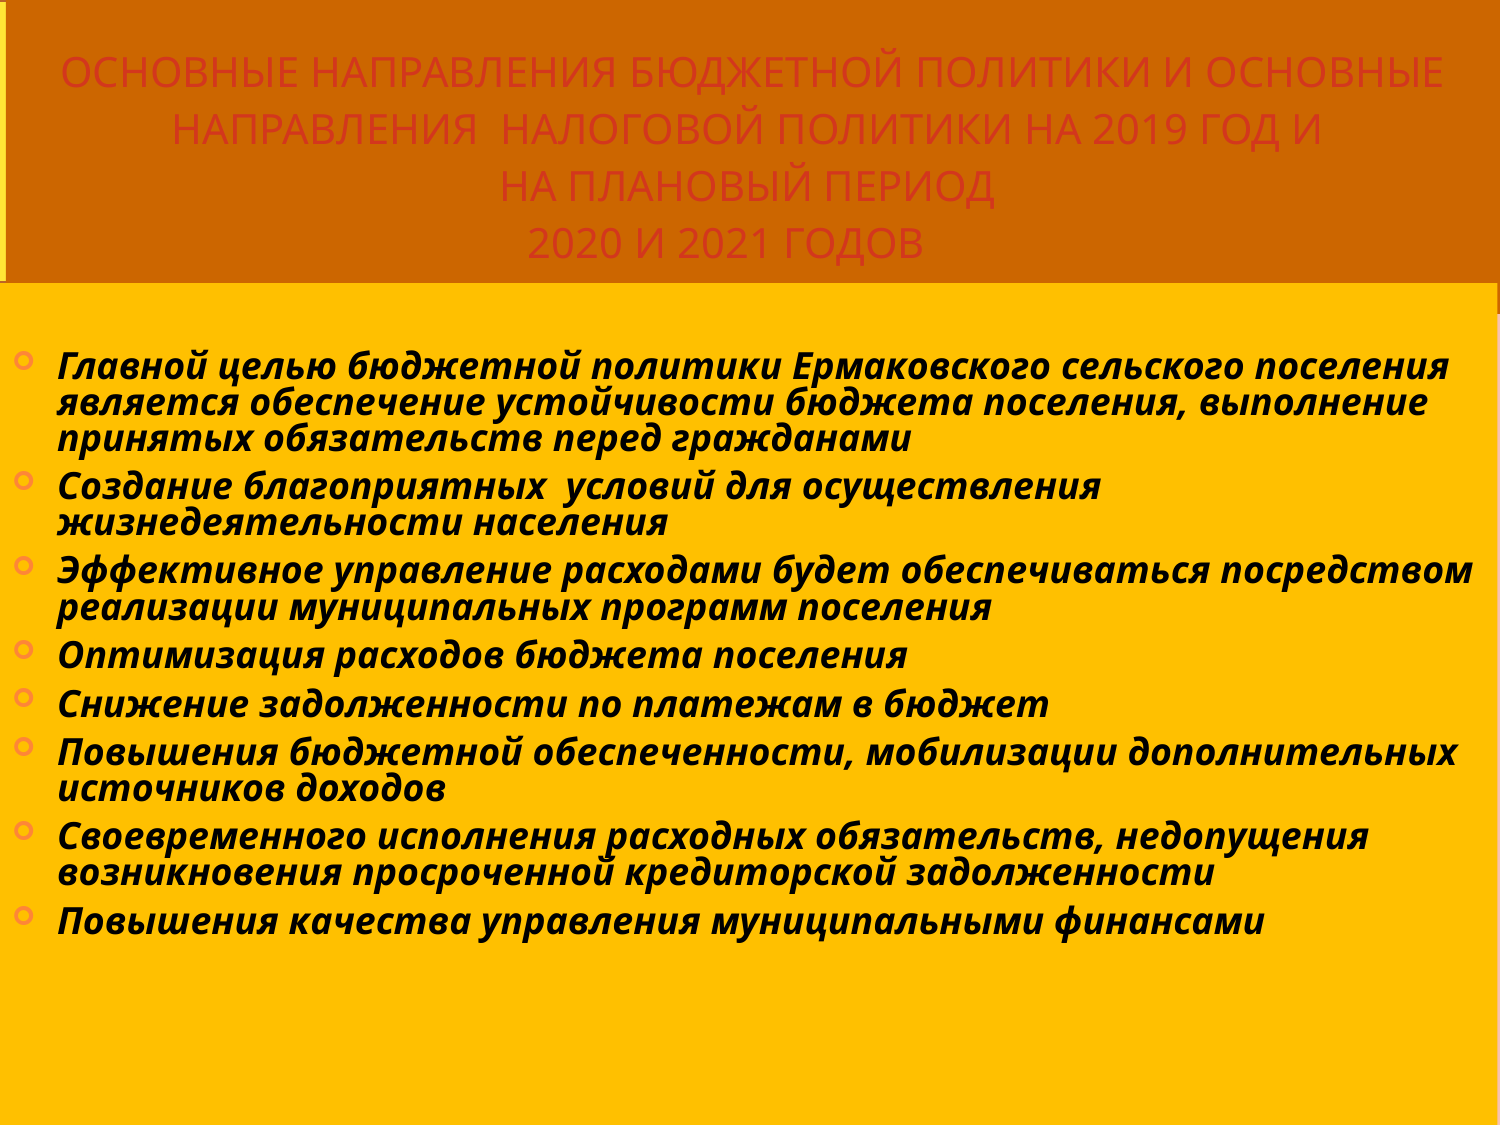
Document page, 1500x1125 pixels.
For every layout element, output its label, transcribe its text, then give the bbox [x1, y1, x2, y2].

list Главной целью бюджетной политики Ермаковского сельского поселения является обеспечение устойчивости бюджета поселения, выполнение принятых обязательств перед гражданами Создание благоприятных условий для осуществления жизнедеятельности населения Эффективное управление расходами будет обеспечиваться посредством реализации муниципальных программ поселения Оптимизация расходов бюджета поселения Снижение задолженности по платежам в бюджет Повышения бюджетной обеспеченности, мобилизации дополнительных источников доходов Своевременного исполнения расходных обязательств, недопущения возникновения просроченной кредиторской задолженности Повышения качества управления муниципальными финансами [0, 283, 1498, 1125]
title Основные направления бюджетной политики и основные направления налоговой политики на 2019 год и на плановый период 2020 и 2021 годов [5, 0, 1500, 314]
text_box [0, 0, 5, 283]
